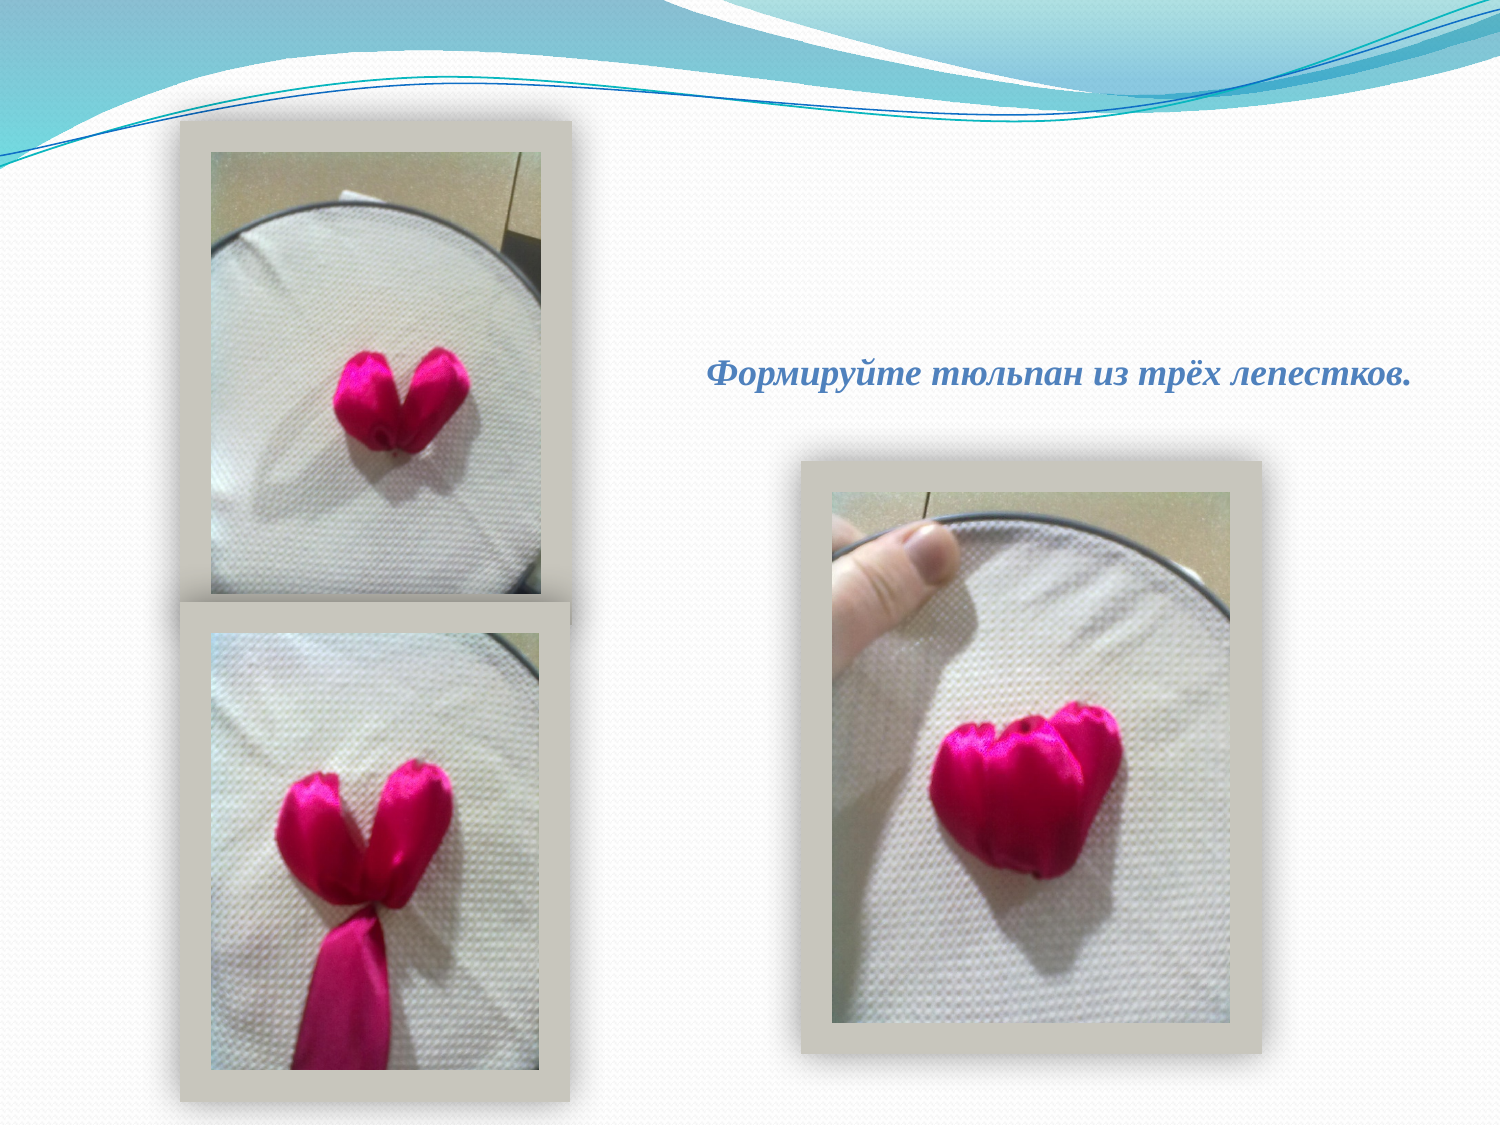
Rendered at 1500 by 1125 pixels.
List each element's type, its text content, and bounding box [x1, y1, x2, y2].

picture [210, 152, 542, 595]
text_box Формируйте тюльпан из трёх лепестков. [691, 340, 1430, 401]
picture [210, 632, 540, 1071]
picture [831, 491, 1231, 1024]
